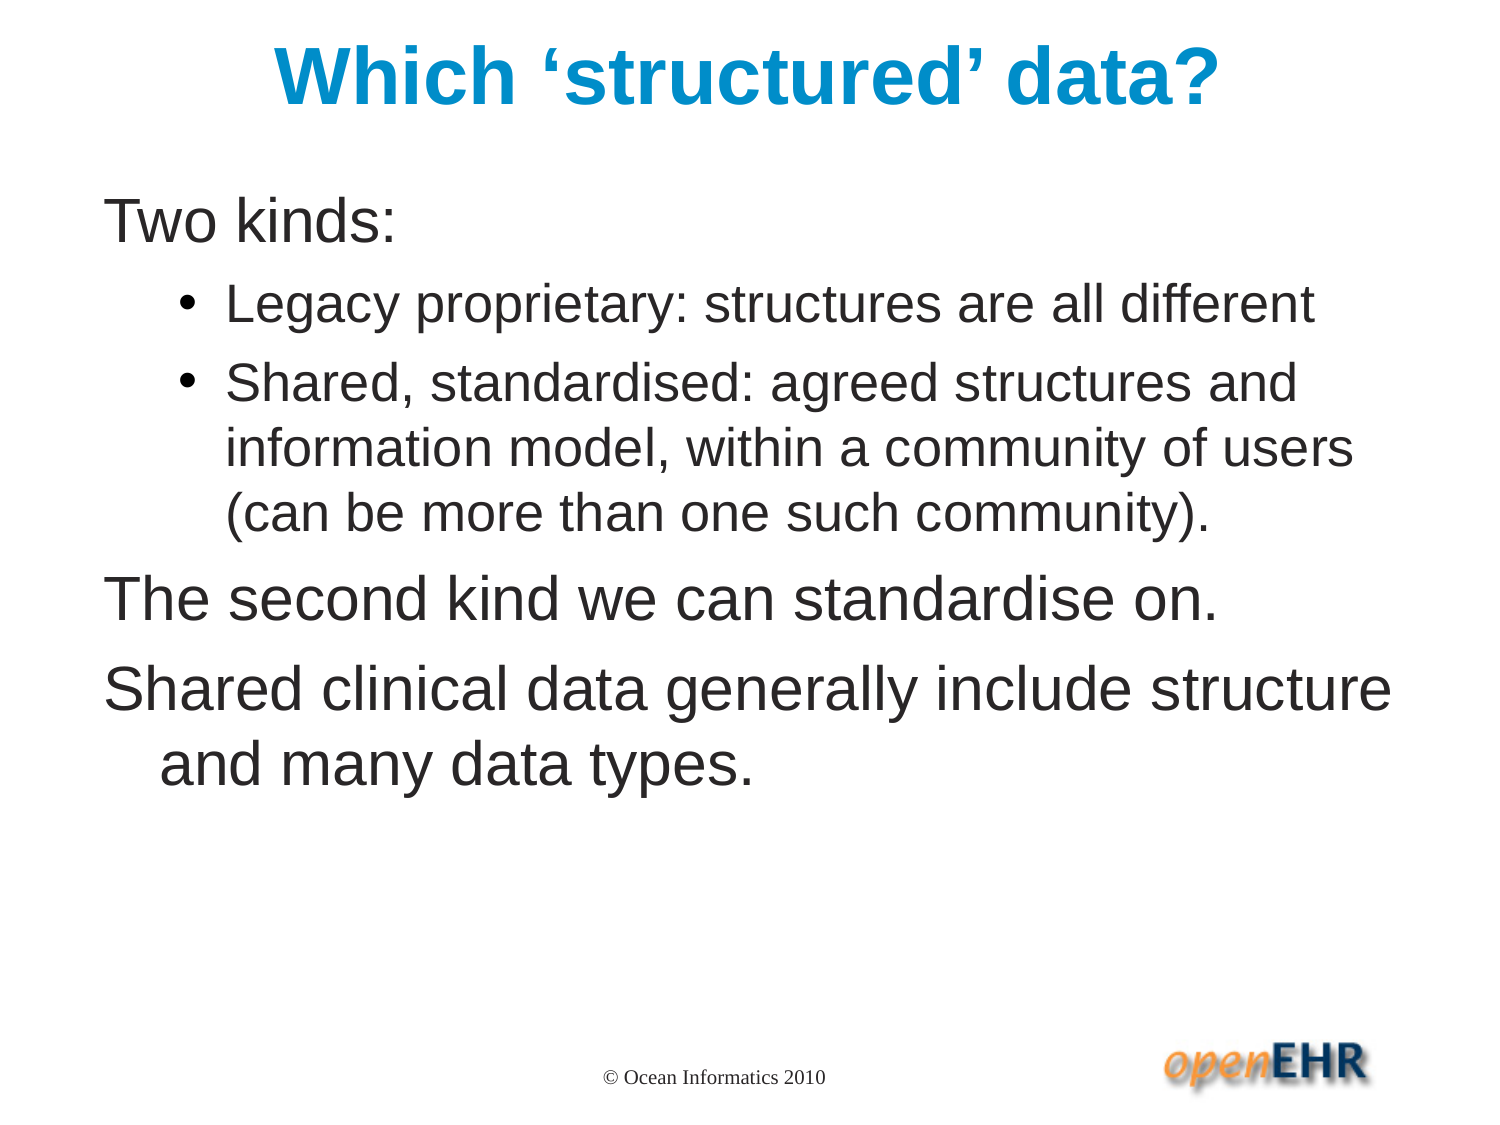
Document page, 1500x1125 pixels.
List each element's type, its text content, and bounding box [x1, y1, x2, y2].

list Two kinds: Legacy proprietary: structures are all different Shared, standardised: agreed structures and information model, within a community of users (can be more than one such community). The second kind we can standardise on. Shared clinical data generally include structure and many data types. [88, 172, 1425, 1006]
picture [1151, 1027, 1386, 1106]
title Which ‘structured’ data? [74, 6, 1423, 137]
